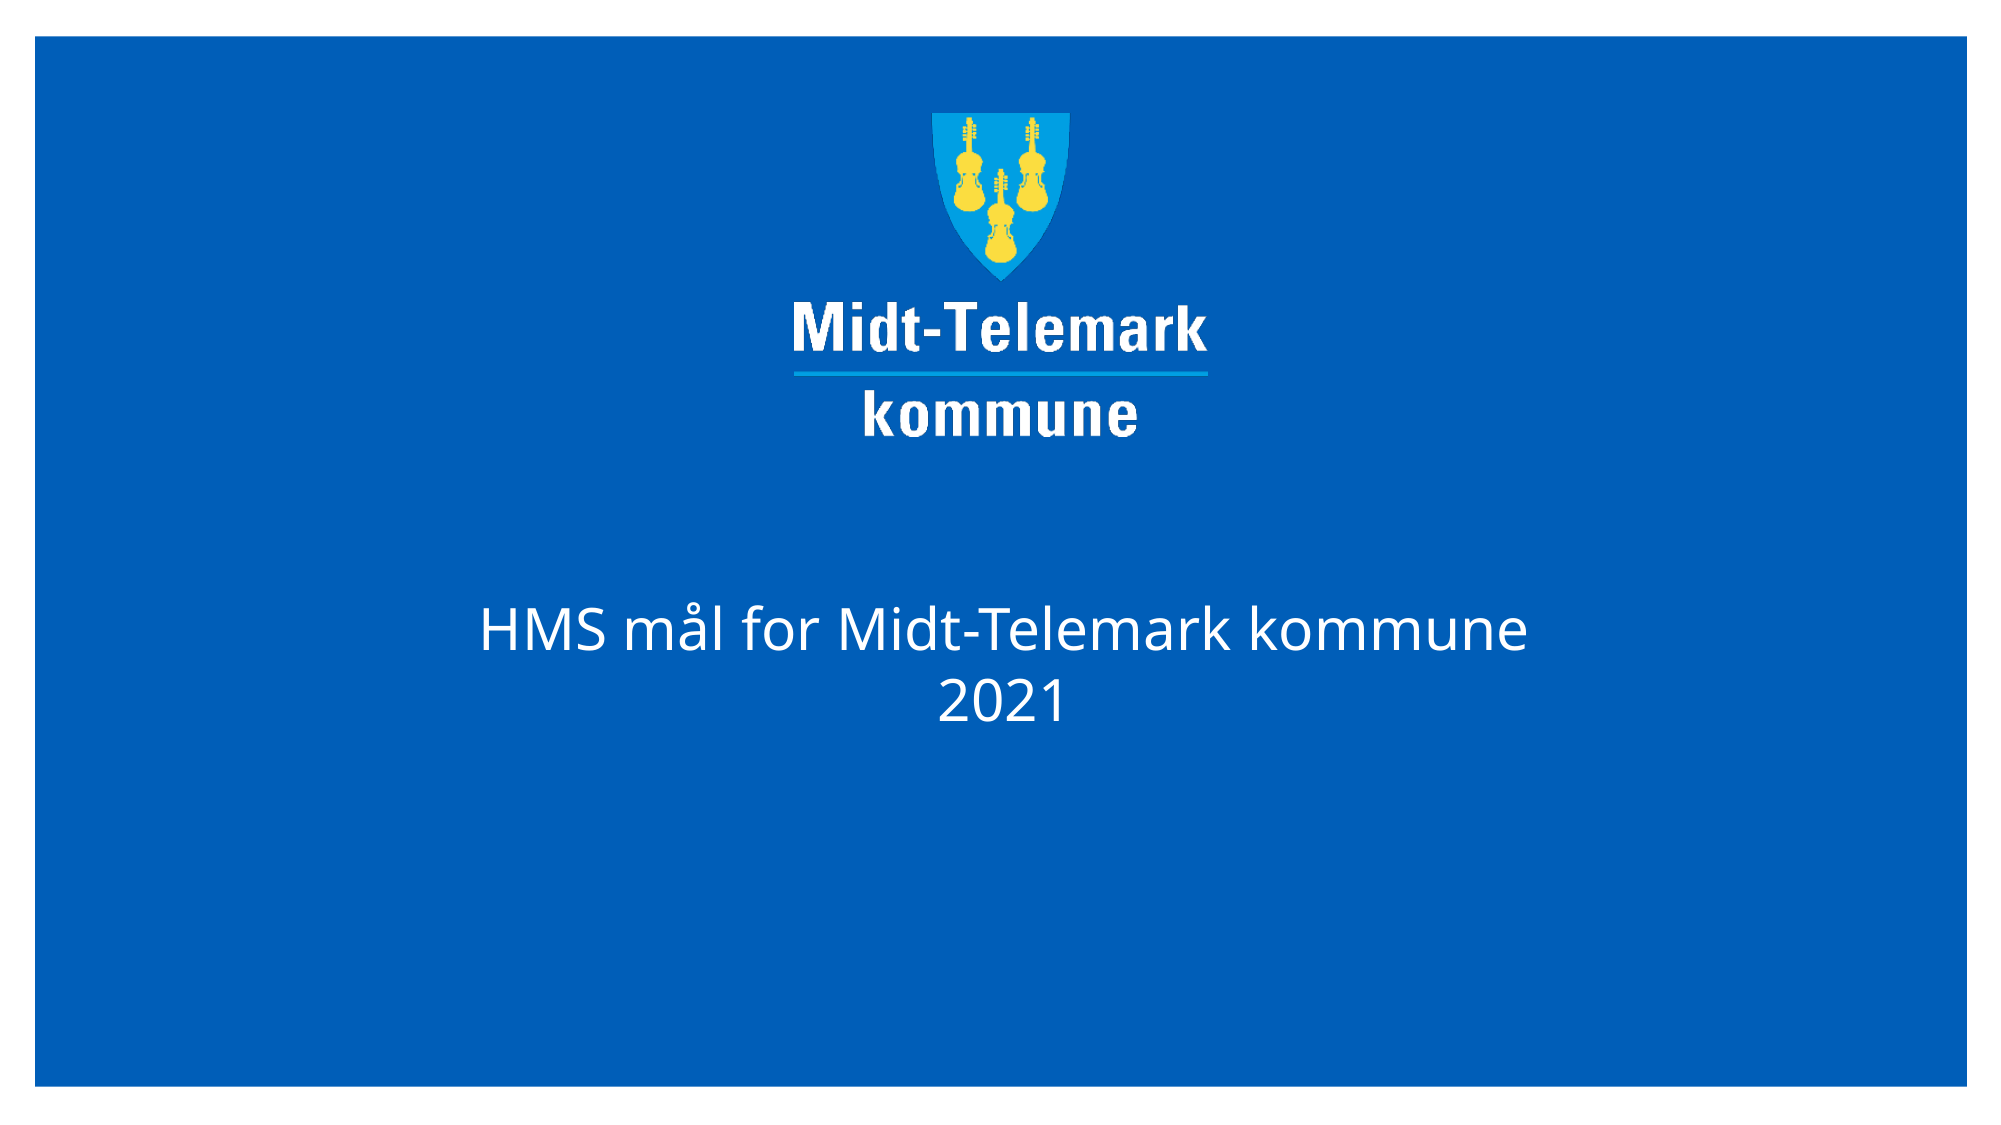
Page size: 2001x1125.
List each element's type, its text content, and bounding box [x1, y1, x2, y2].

picture [1017, 118, 1047, 211]
picture [954, 118, 985, 211]
title HMS mål for Midt-Telemark kommune 2021 [39, 584, 1970, 744]
picture [794, 113, 1208, 371]
picture [794, 377, 1208, 437]
picture [986, 169, 1016, 262]
